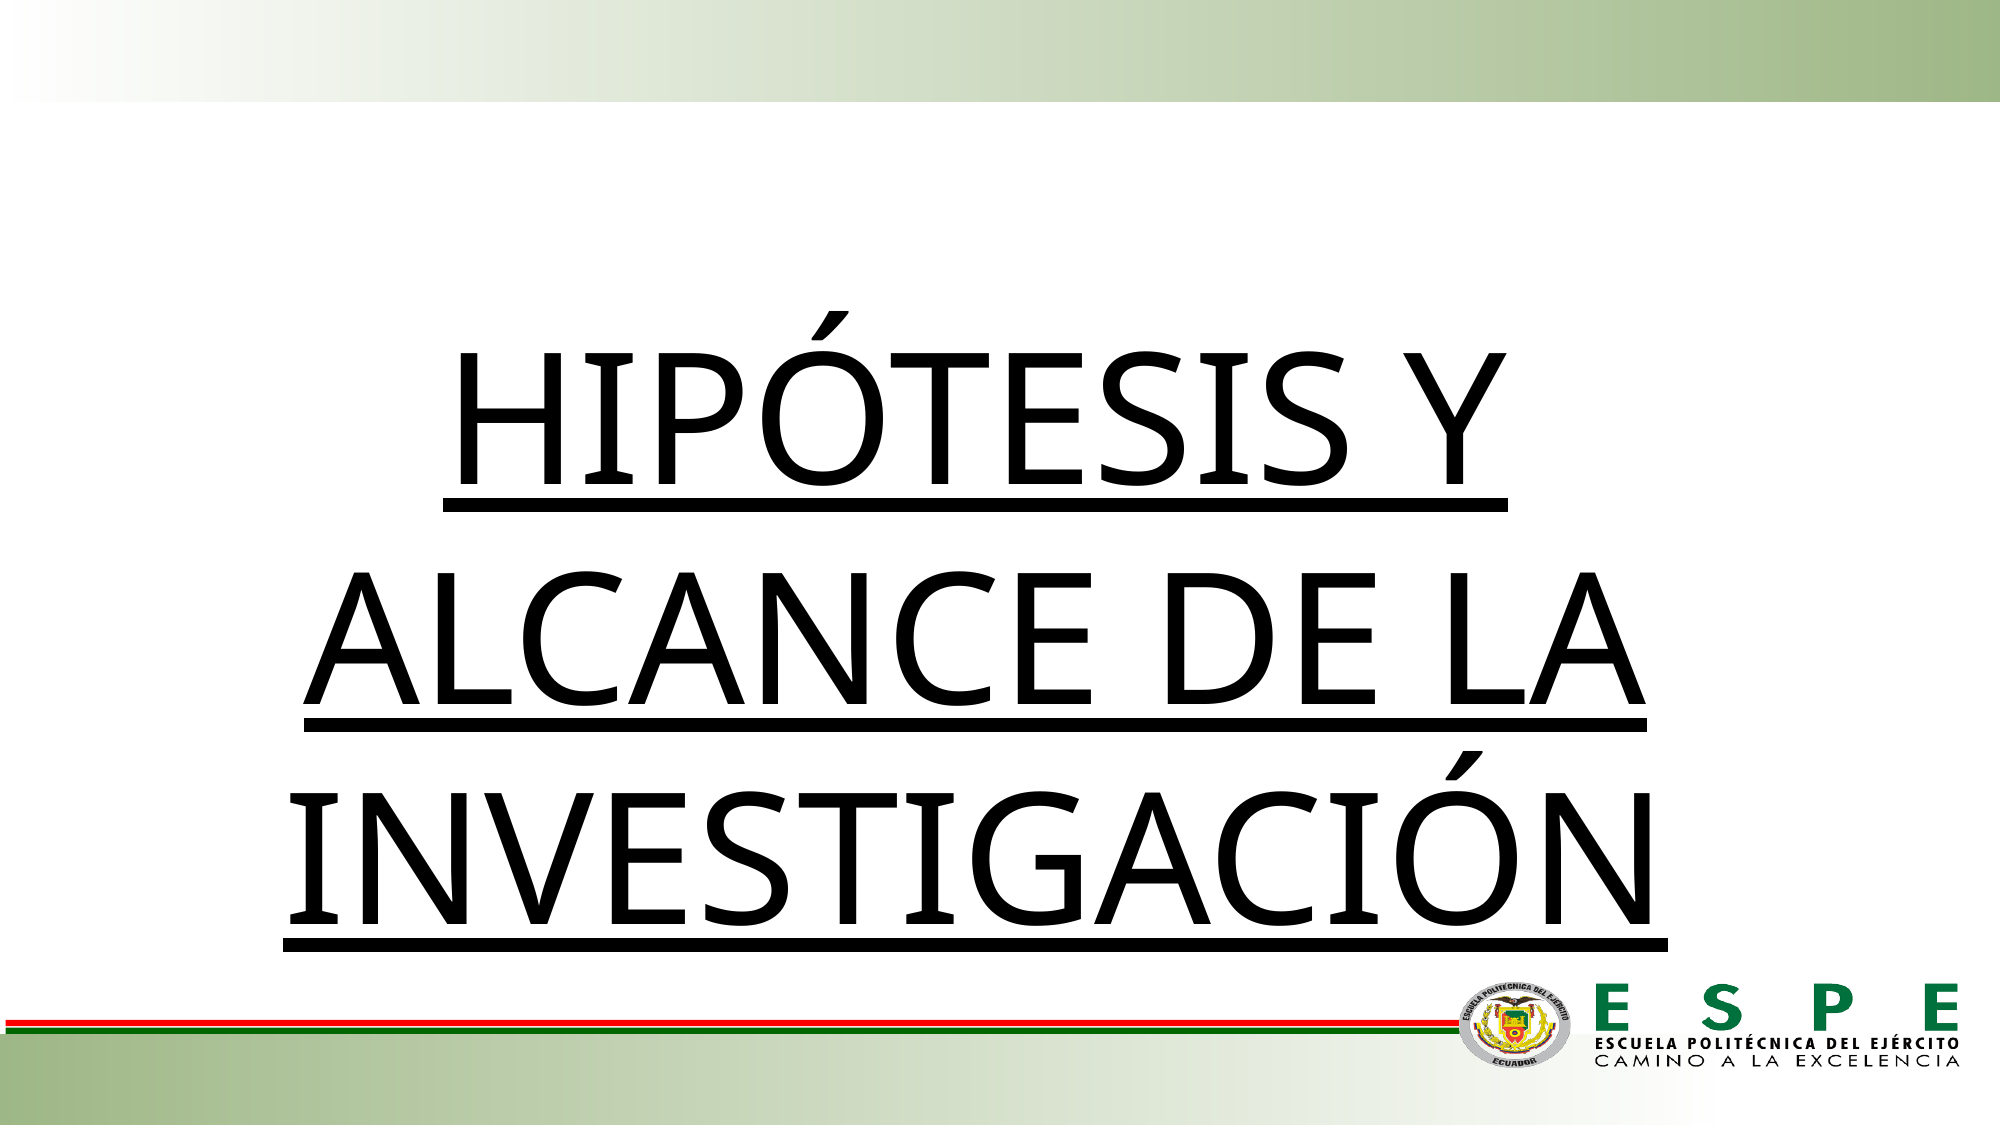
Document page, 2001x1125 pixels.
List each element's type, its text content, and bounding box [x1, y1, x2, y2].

text_box HIPÓTESIS Y ALCANCE DE LA INVESTIGACIÓN [183, 293, 1768, 969]
picture [1409, 964, 2000, 1093]
